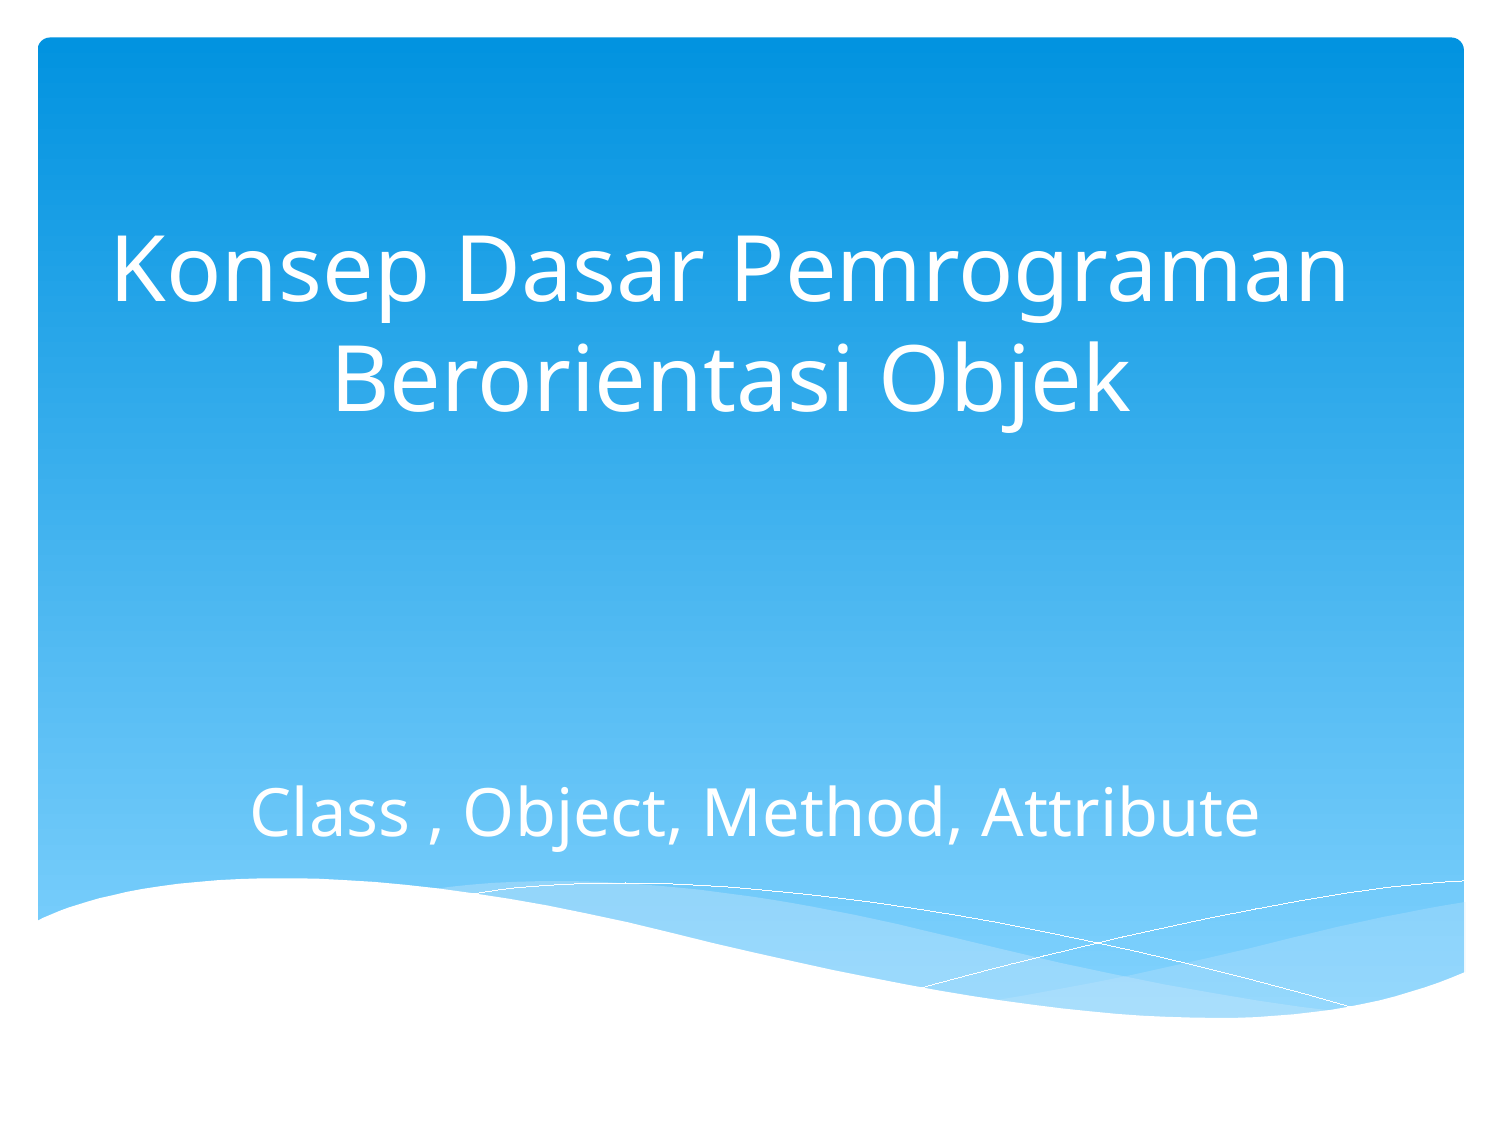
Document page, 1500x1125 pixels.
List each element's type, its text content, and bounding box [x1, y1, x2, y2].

title Konsep Dasar Pemrograman Berorientasi Objek [75, 87, 1388, 438]
subtitle Class , Object, Method, Attribute [99, 762, 1413, 888]
